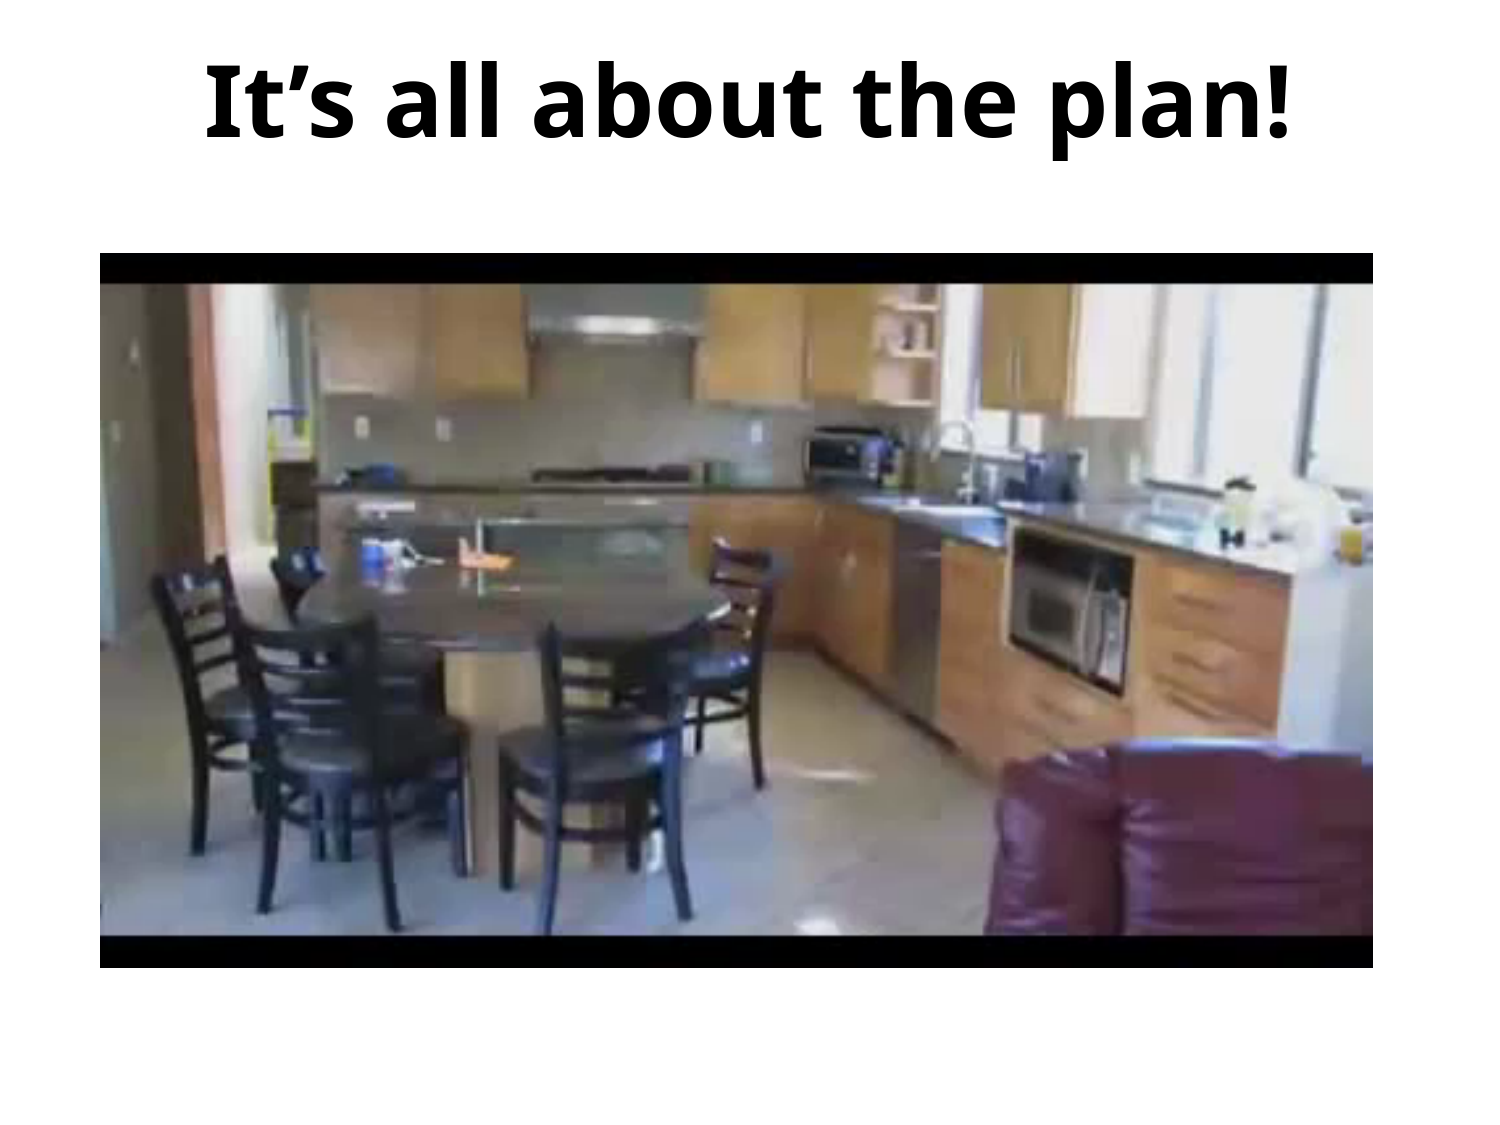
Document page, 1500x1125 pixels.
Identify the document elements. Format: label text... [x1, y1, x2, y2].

title It’s all about the plan! [75, 4, 1425, 192]
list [99, 252, 1374, 969]
